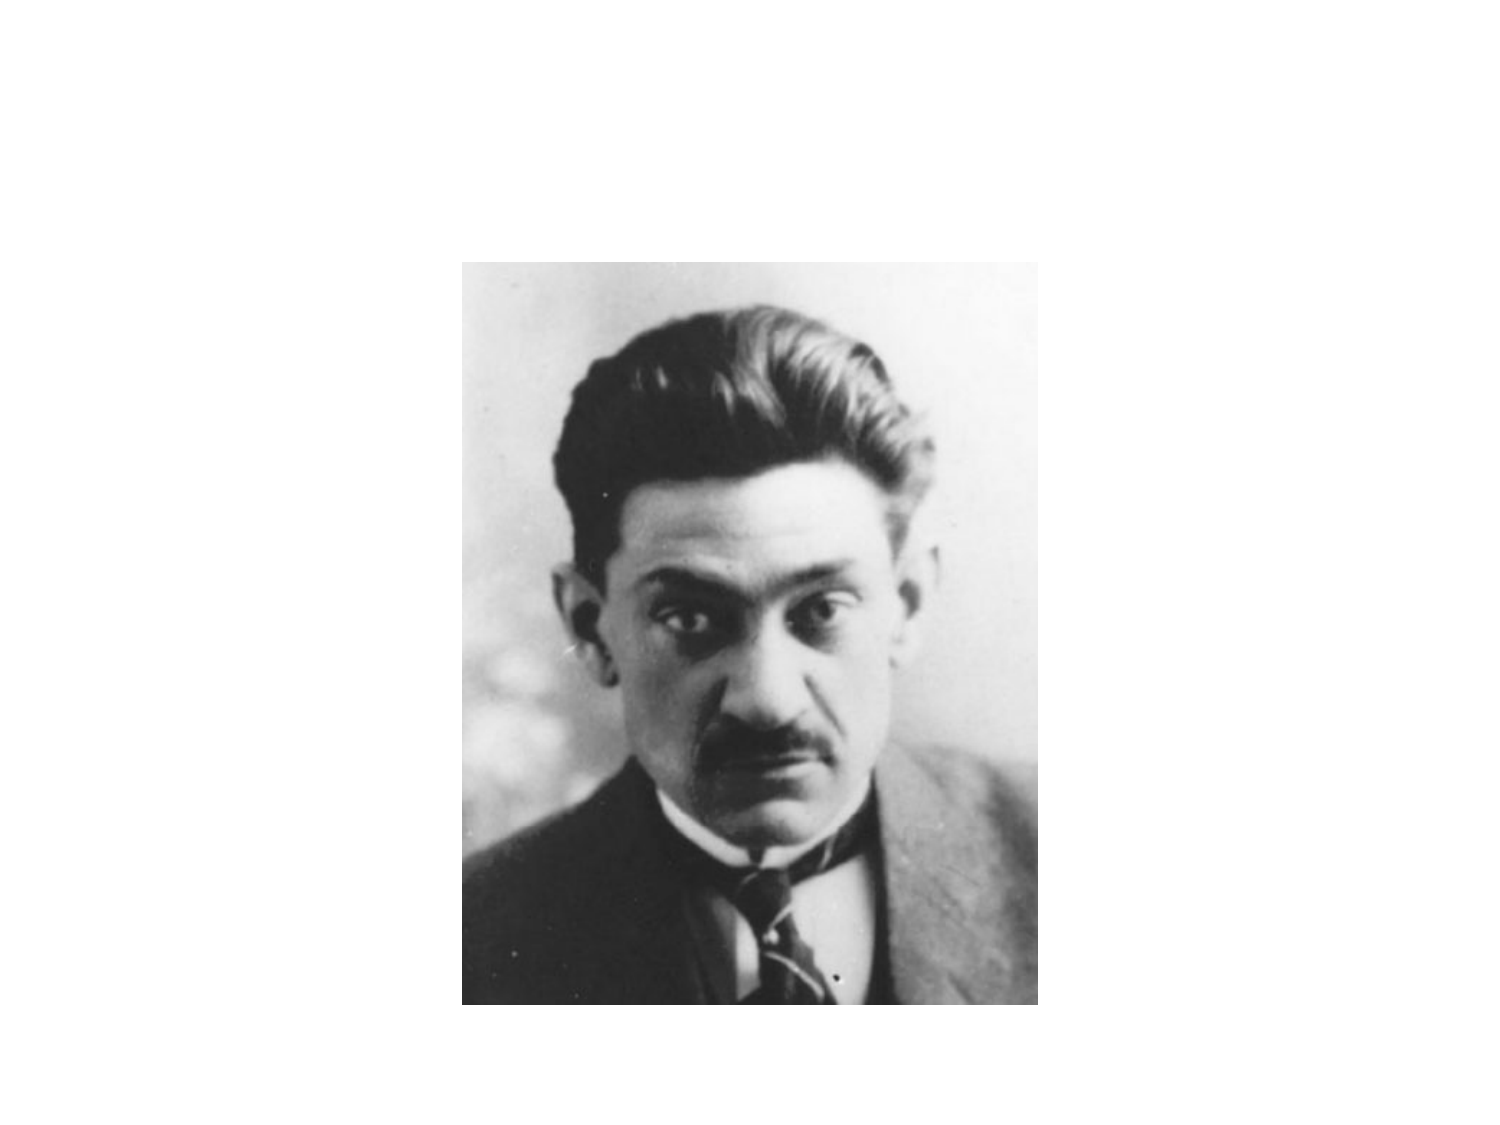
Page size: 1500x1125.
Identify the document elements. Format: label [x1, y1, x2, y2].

list [461, 262, 1038, 1006]
